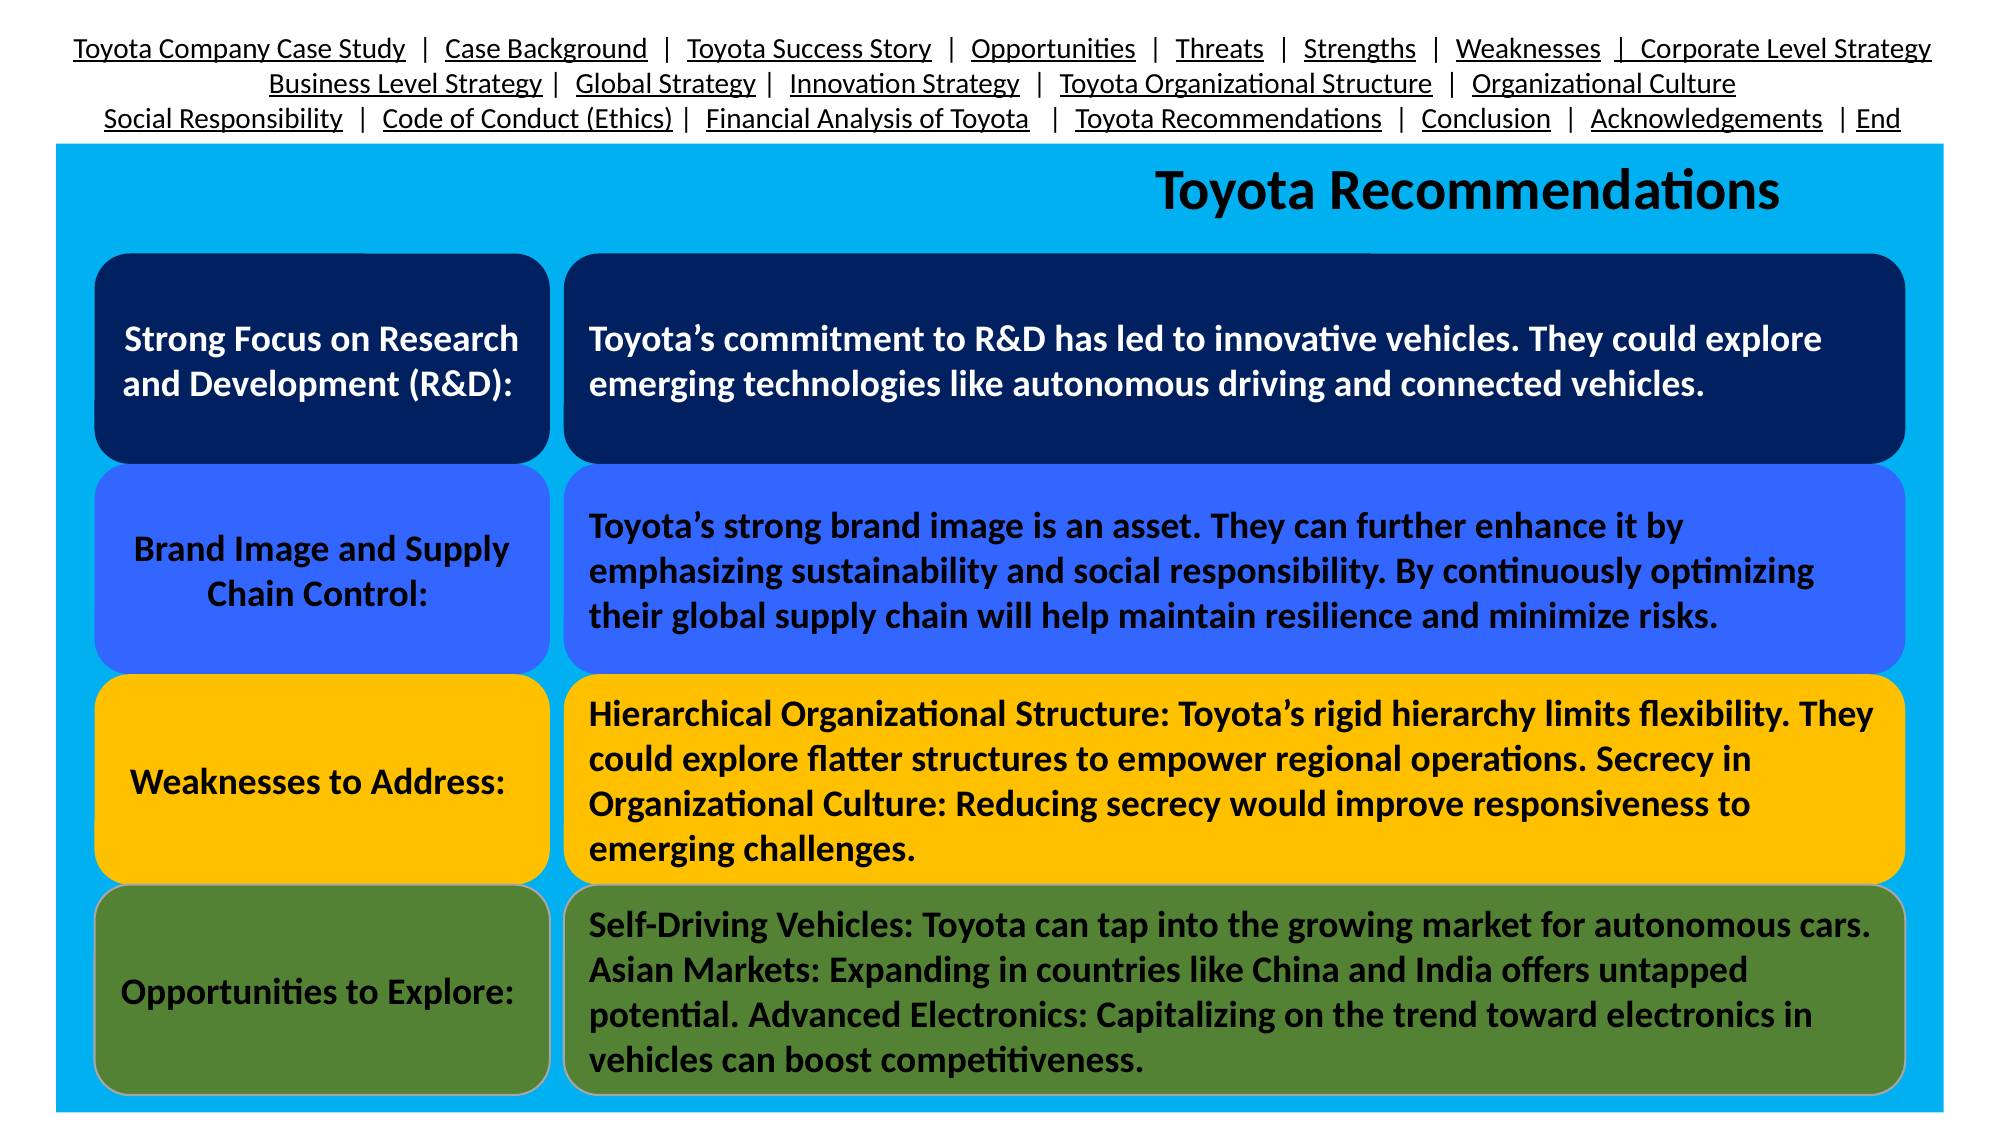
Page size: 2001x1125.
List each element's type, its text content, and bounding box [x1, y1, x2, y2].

text_box Strong Focus on Research and Development (R&D): [93, 252, 551, 464]
text_box Toyota’s strong brand image is an asset. They can further enhance it by emphasizing sustainability and social responsibility. By continuously optimizing their global supply chain will help maintain resilience and minimize risks. [562, 462, 1907, 674]
text_box Opportunities to Explore: [93, 883, 551, 1097]
text_box Toyota’s commitment to R&D has led to innovative vehicles. They could explore emerging technologies like autonomous driving and connected vehicles. [562, 252, 1907, 464]
text_box Toyota Recommendations [996, 143, 1940, 229]
text_box Self-Driving Vehicles: Toyota can tap into the growing market for autonomous cars. Asian Markets: Expanding in countries like China and India offers untapped potential. Advanced Electronics: Capitalizing on the trend toward electronics in vehicles can boost competitiveness. [562, 883, 1907, 1097]
text_box Hierarchical Organizational Structure: Toyota’s rigid hierarchy limits flexibility. They could explore flatter structures to empower regional operations. Secrecy in Organizational Culture: Reducing secrecy would improve responsiveness to emerging challenges. [562, 673, 1907, 884]
text_box Weaknesses to Address: [93, 673, 551, 885]
text_box [55, 143, 1945, 1113]
text_box Brand Image and Supply Chain Control: [93, 462, 551, 674]
